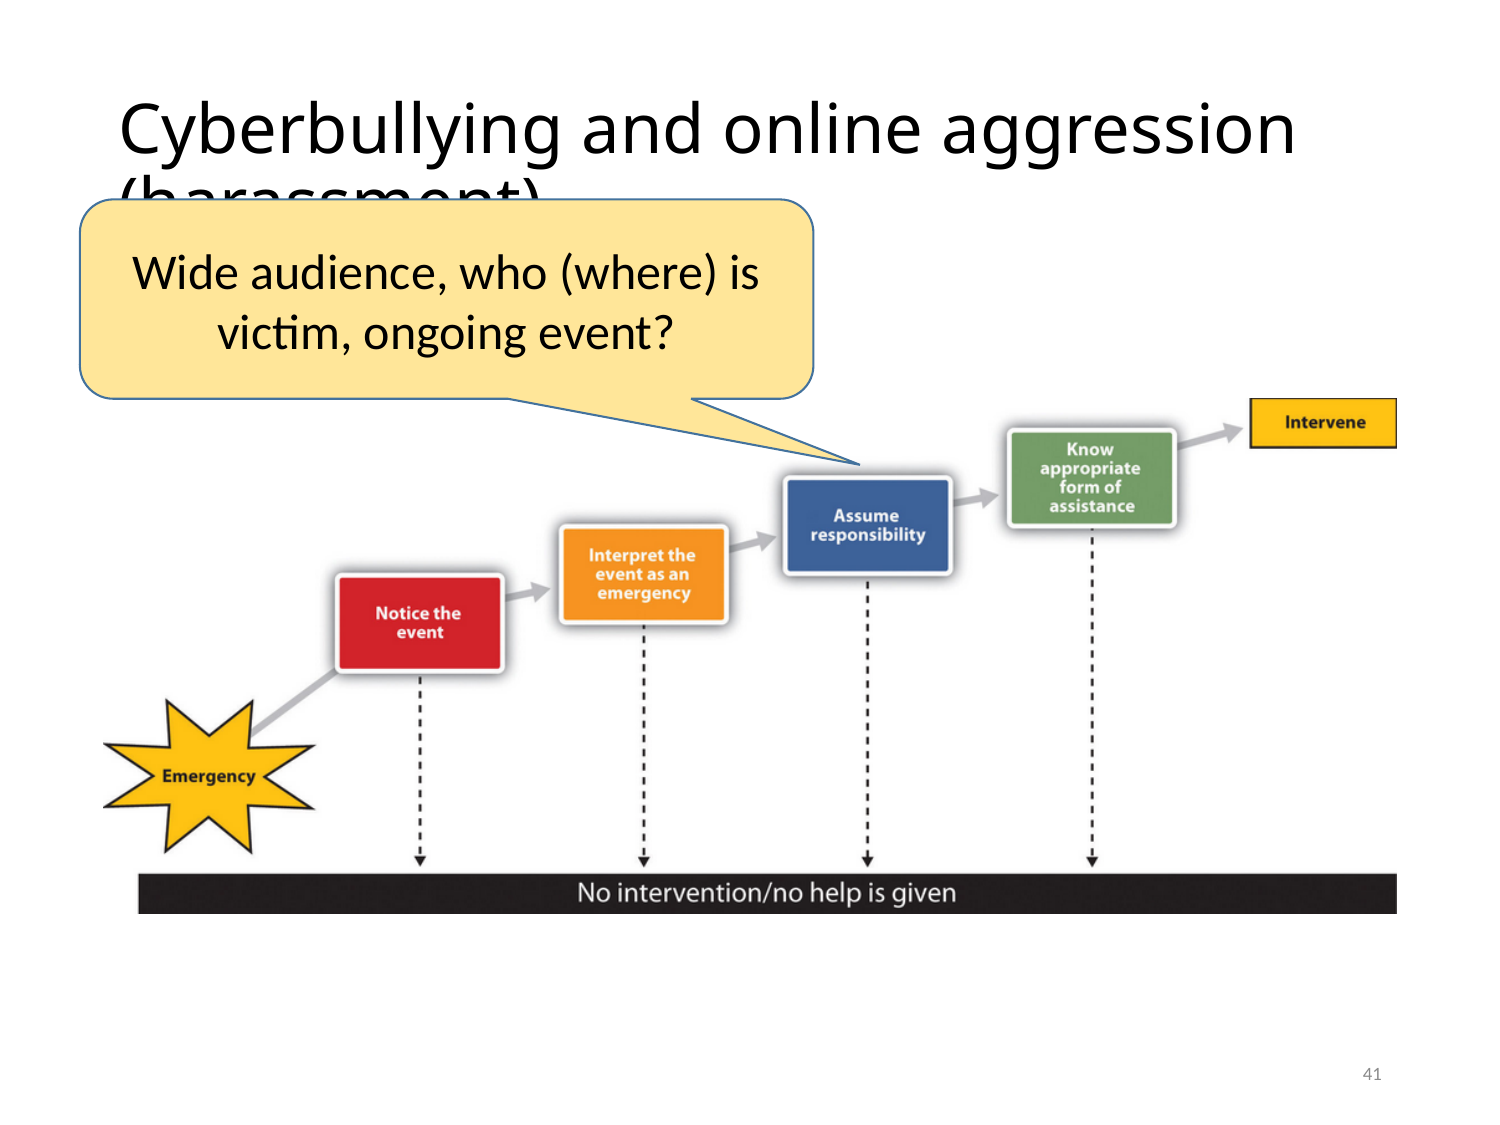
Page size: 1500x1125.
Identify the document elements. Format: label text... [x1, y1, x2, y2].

title Cyberbullying and online aggression (harassment) [103, 59, 1397, 278]
text_box Wide audience, who (where) is victim, ongoing event? [78, 198, 815, 399]
slide_number 41 [1059, 1042, 1397, 1103]
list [103, 398, 1397, 914]
